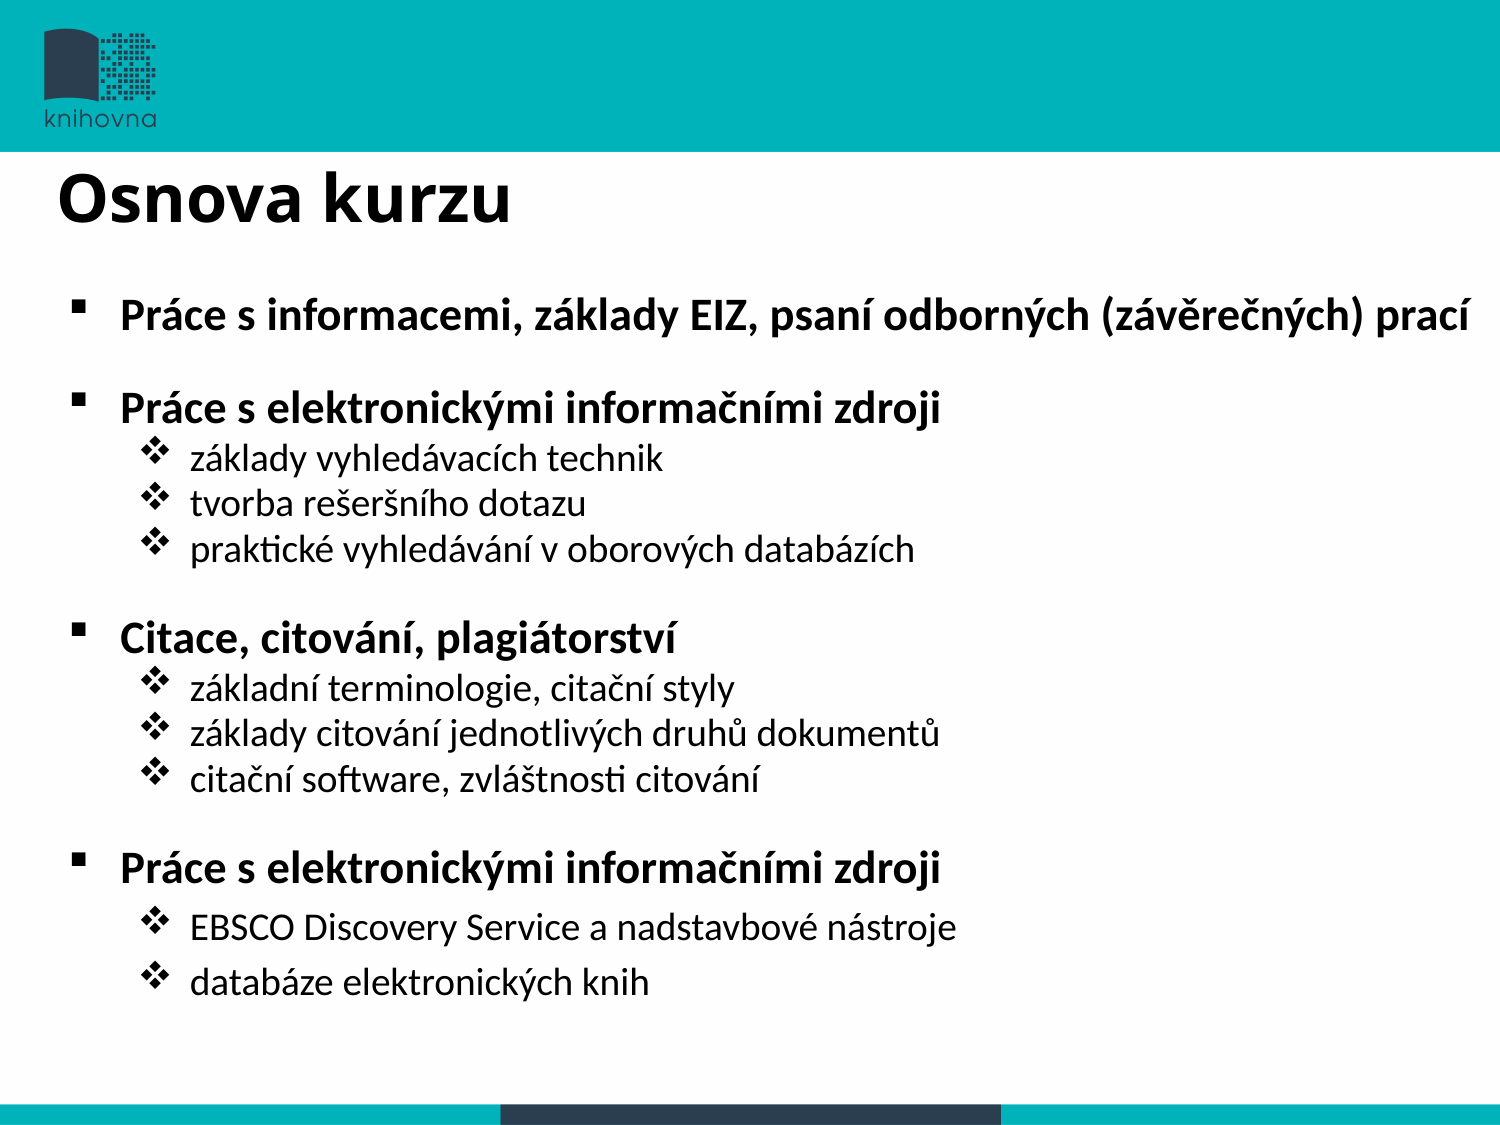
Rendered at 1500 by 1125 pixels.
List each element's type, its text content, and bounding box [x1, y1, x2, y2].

picture [0, 0, 1500, 1125]
list Práce s informacemi, základy EIZ, psaní odborných (závěrečných) prací Práce s elektronickými informačními zdroji základy vyhledávacích technik tvorba rešeršního dotazu praktické vyhledávání v oborových databázích Citace, citování, plagiátorství základní terminologie, citační styly základy citování jednotlivých druhů dokumentů citační software, zvláštnosti citování Práce s elektronickými informačními zdroji EBSCO Discovery Service a nadstavbové nástroje databáze elektronických knih [53, 276, 1500, 1070]
title Osnova kurzu [41, 194, 1392, 278]
